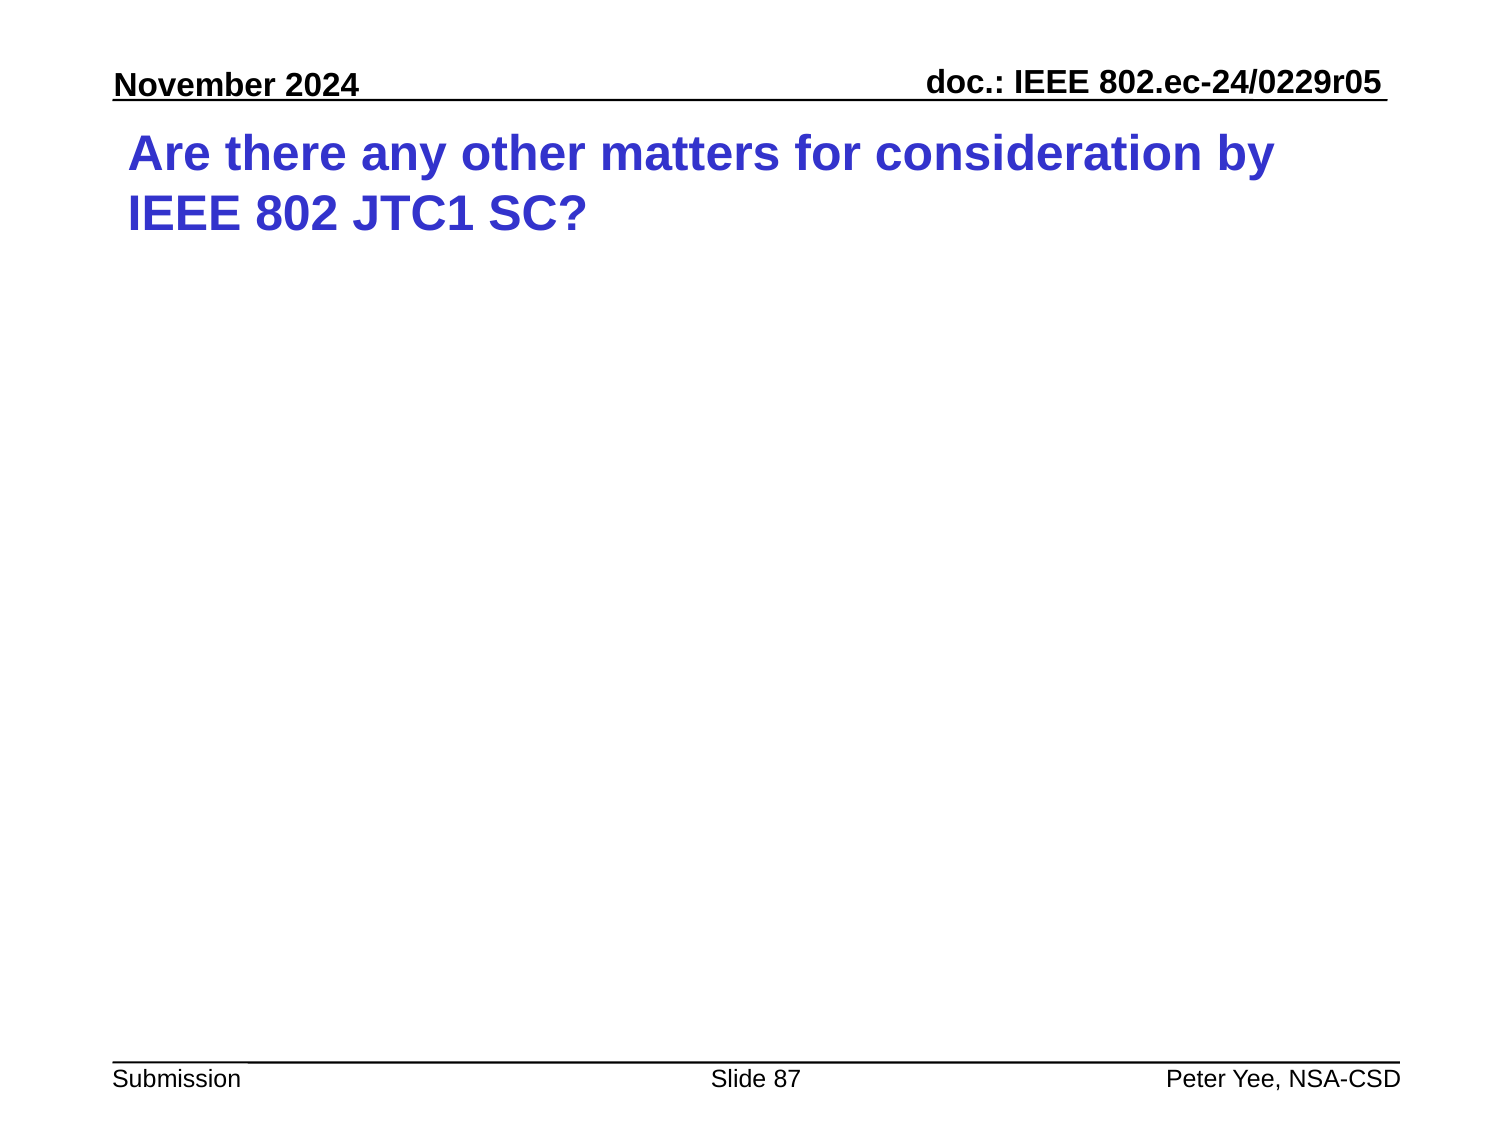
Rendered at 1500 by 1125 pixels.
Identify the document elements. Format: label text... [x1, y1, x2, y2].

slide_number Slide 87 [709, 1061, 803, 1093]
title Are there any other matters for consideration by IEEE 802 JTC1 SC? [112, 112, 1388, 288]
footer Peter Yee, NSA-CSD [1164, 1061, 1402, 1093]
